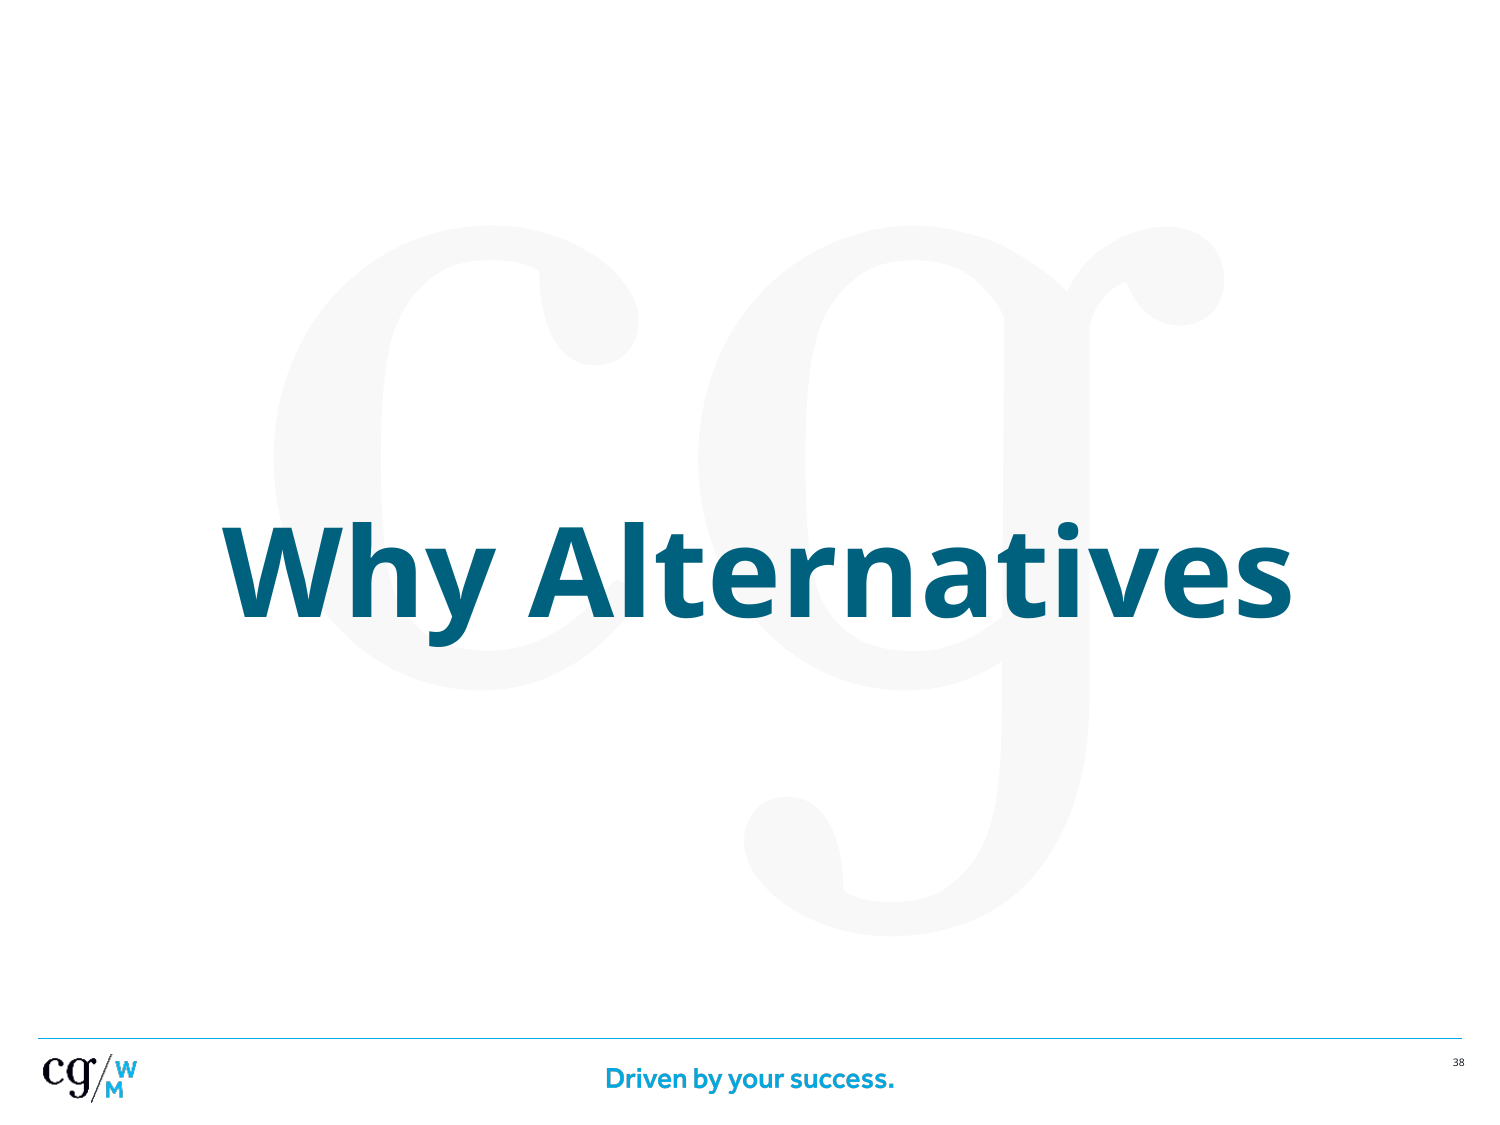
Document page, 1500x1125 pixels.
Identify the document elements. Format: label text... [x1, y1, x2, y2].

picture [698, 1068, 894, 1094]
slide_number 37 [1389, 1019, 1480, 1106]
picture [606, 1068, 713, 1094]
picture [698, 1077, 703, 1085]
picture [611, 1072, 619, 1084]
list Why Alternatives [51, 476, 1449, 648]
picture [37, 1048, 144, 1112]
